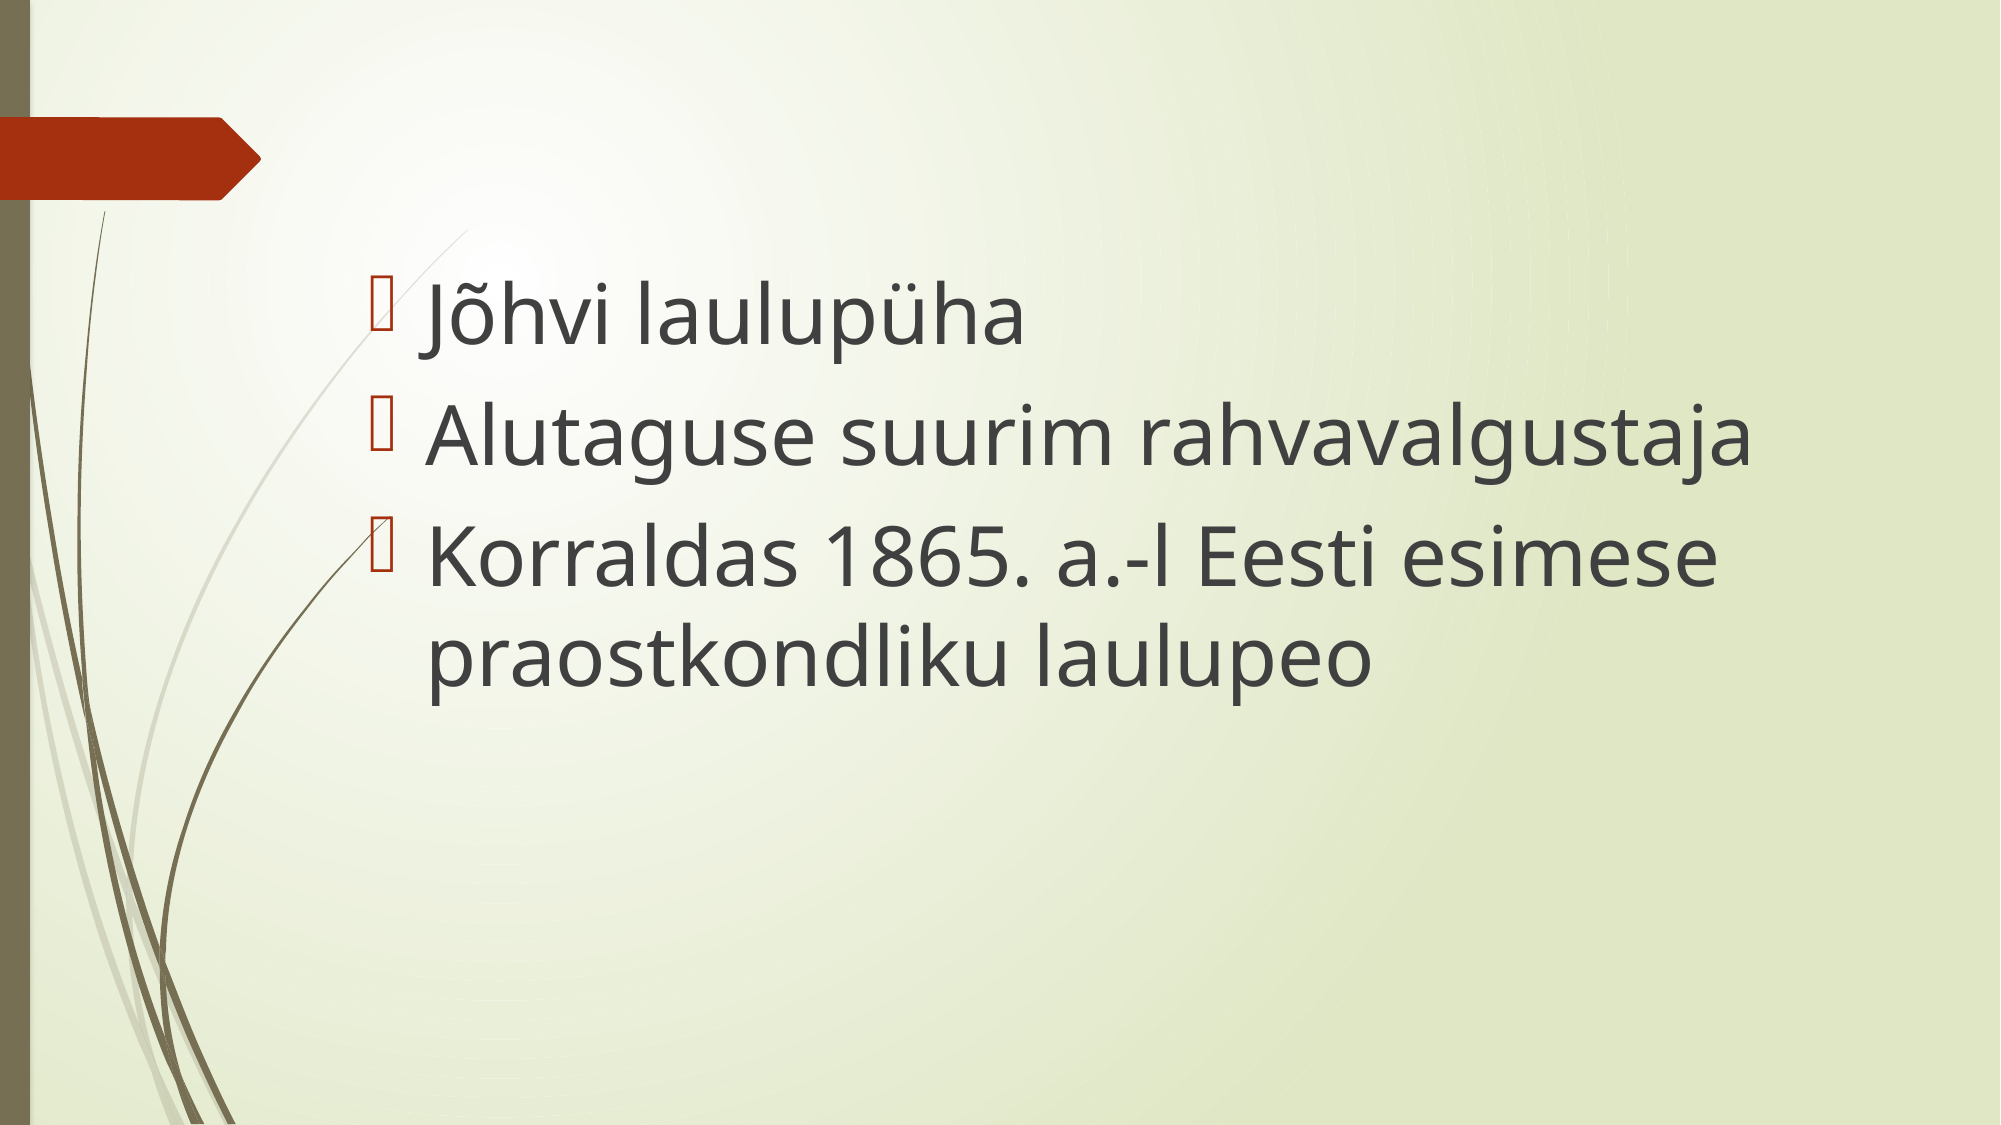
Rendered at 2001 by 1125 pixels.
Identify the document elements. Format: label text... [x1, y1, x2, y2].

list Jõhvi laulupüha Alutaguse suurim rahvavalgustaja Korraldas 1865. a.-l Eesti esimese praostkondliku laulupeo [353, 253, 1817, 874]
